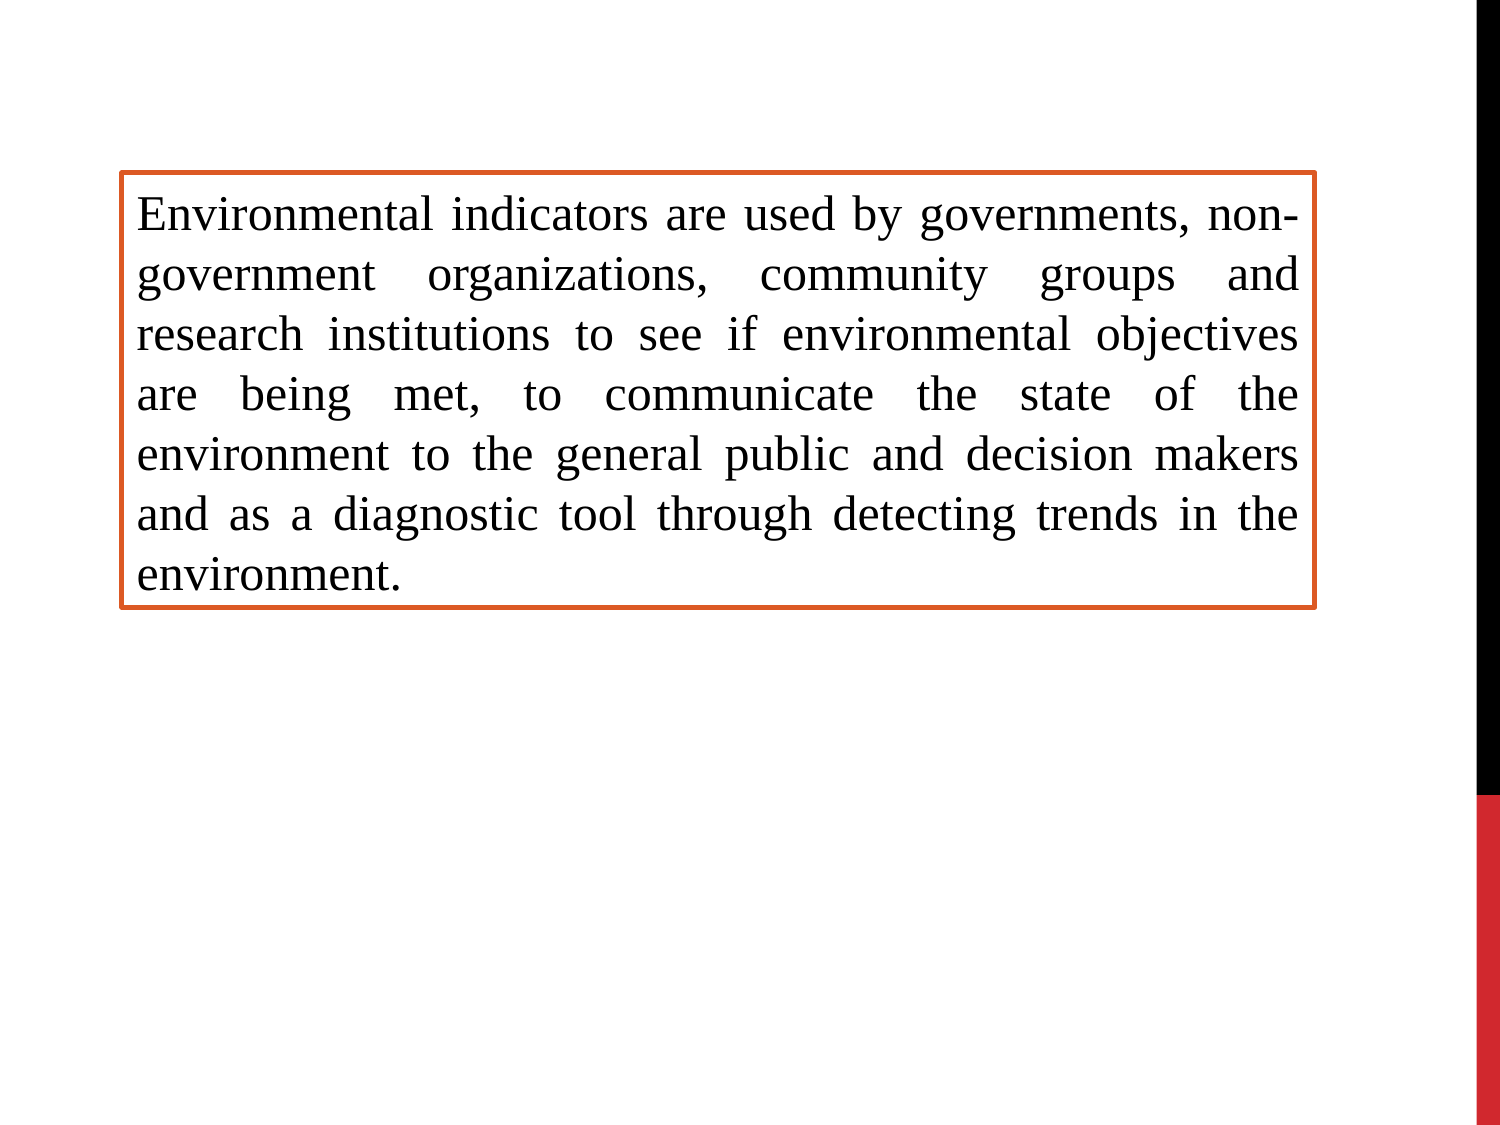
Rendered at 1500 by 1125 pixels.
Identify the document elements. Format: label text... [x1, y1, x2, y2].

text_box Environmental indicators are used by governments, non-government organizations, community groups and research institutions to see if environmental objectives are being met, to communicate the state of the environment to the general public and decision makers and as a diagnostic tool through detecting trends in the environment. [119, 170, 1317, 610]
